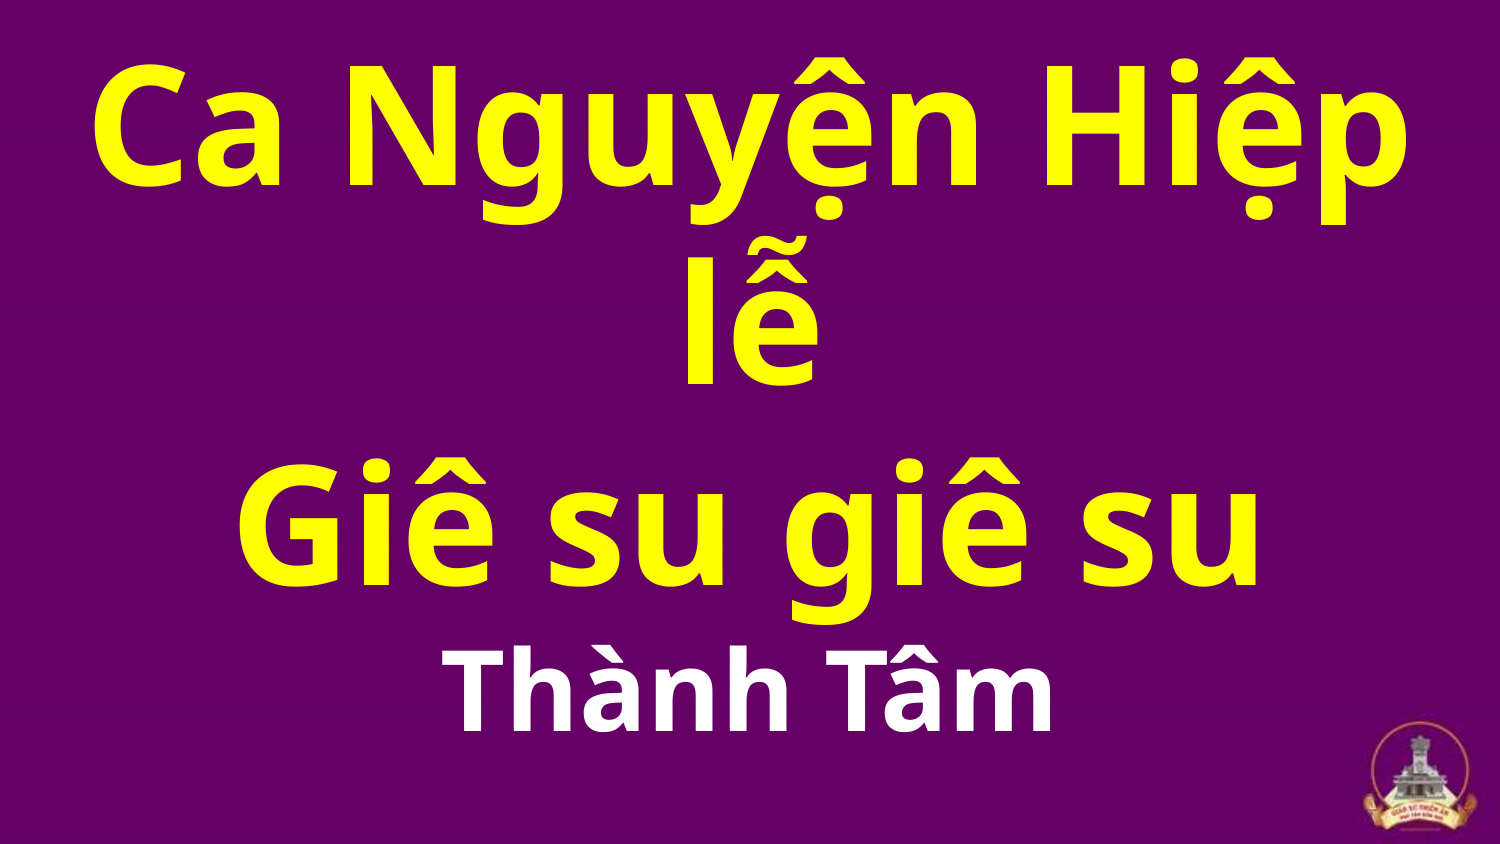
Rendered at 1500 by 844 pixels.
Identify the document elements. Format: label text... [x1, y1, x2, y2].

title Ca Nguyện Hiệp lễ Giê su giê su Thành Tâm [0, 0, 1500, 844]
